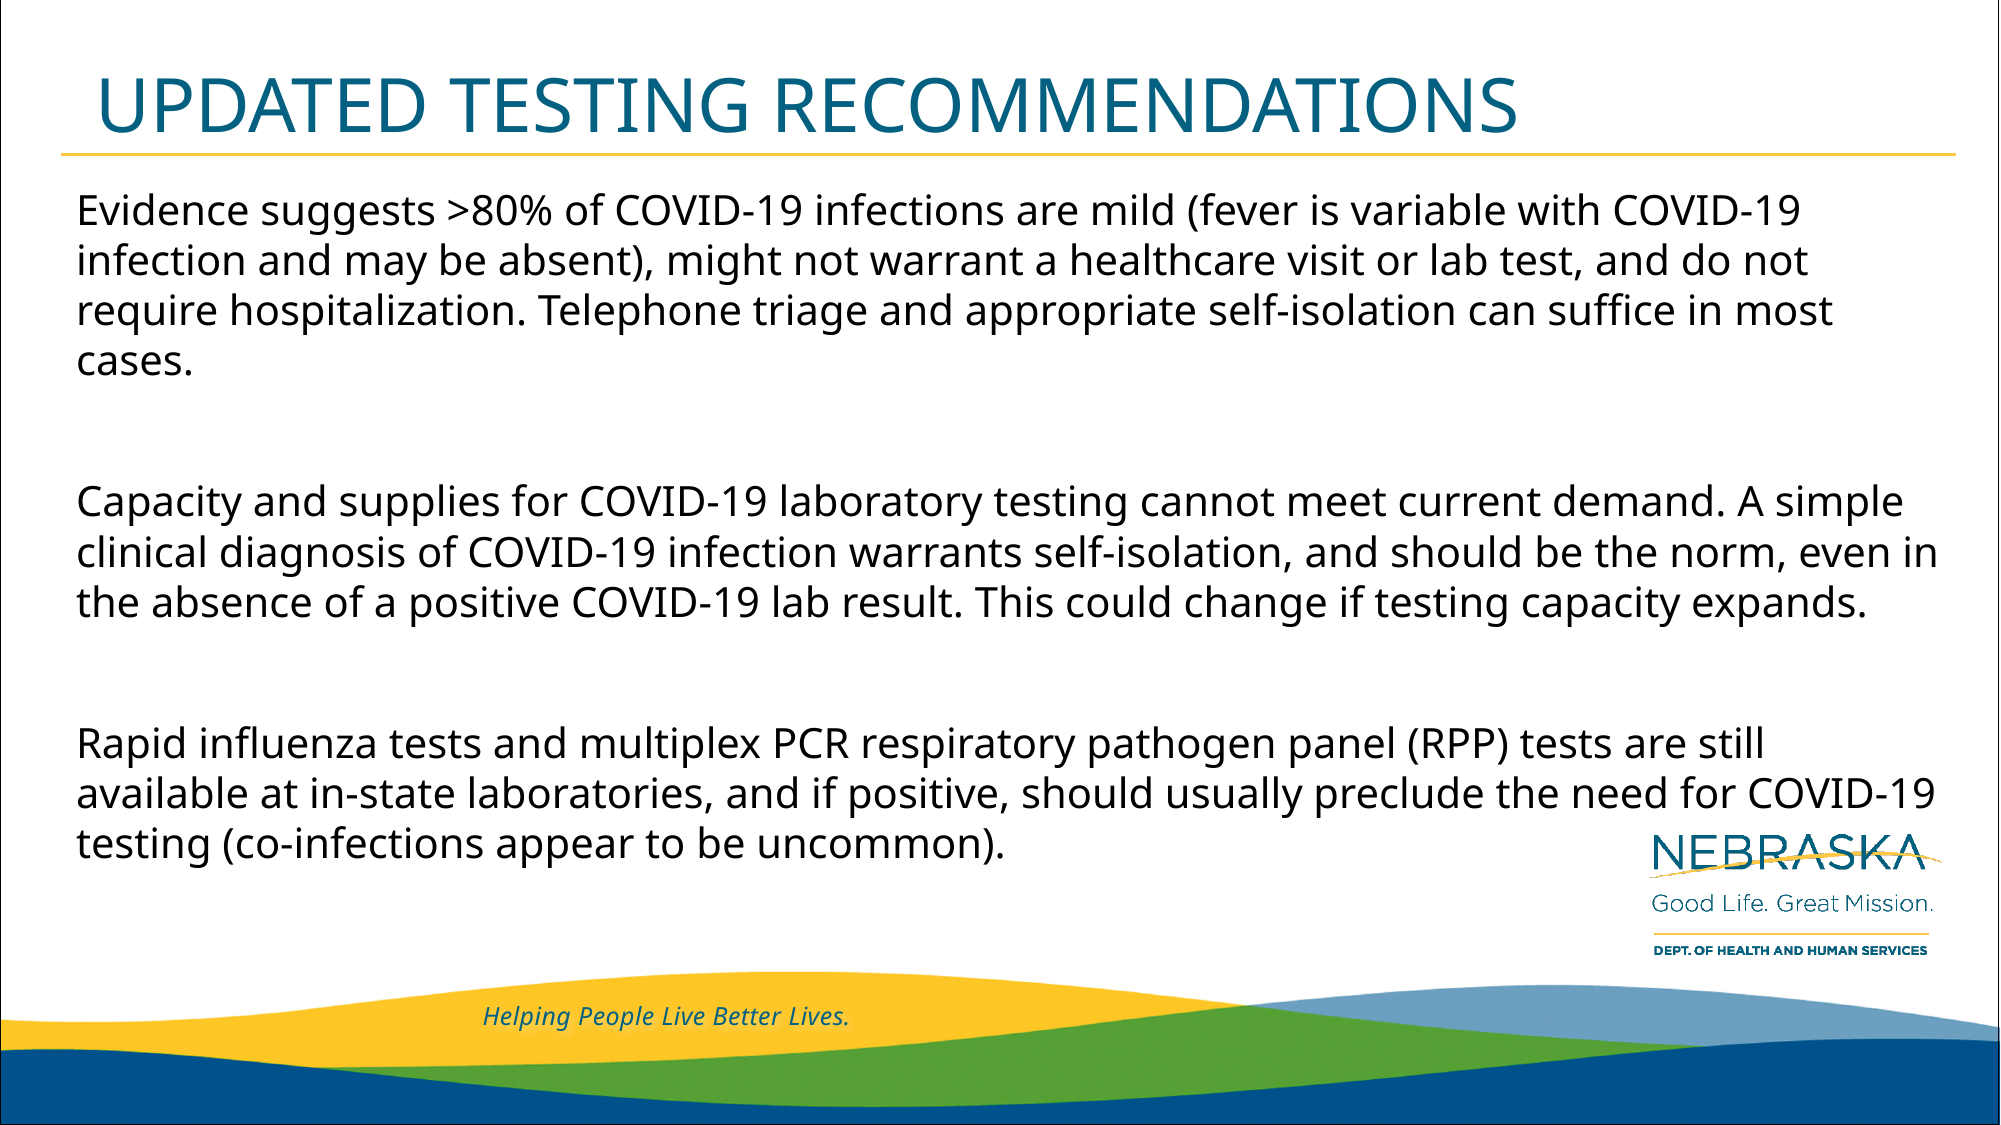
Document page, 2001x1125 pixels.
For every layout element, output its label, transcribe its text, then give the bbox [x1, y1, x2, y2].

title UPDATED TESTING RECOMMENDATIONS [61, 59, 1957, 175]
list Evidence suggests >80% of COVID-19 infections are mild (fever is variable with COVID-19 infection and may be absent), might not warrant a healthcare visit or lab test, and do not require hospitalization. Telephone triage and appropriate self-isolation can suffice in most cases. Capacity and supplies for COVID-19 laboratory testing cannot meet current demand. A simple clinical diagnosis of COVID-19 infection warrants self-isolation, and should be the norm, even in the absence of a positive COVID-19 lab result. This could change if testing capacity expands. Rapid influenza tests and multiplex PCR respiratory pathogen panel (RPP) tests are still available at in-state laboratories, and if positive, should usually preclude the need for COVID-19 testing (co-infections appear to be uncommon). [61, 176, 1957, 1007]
picture [1, 0, 1998, 1124]
